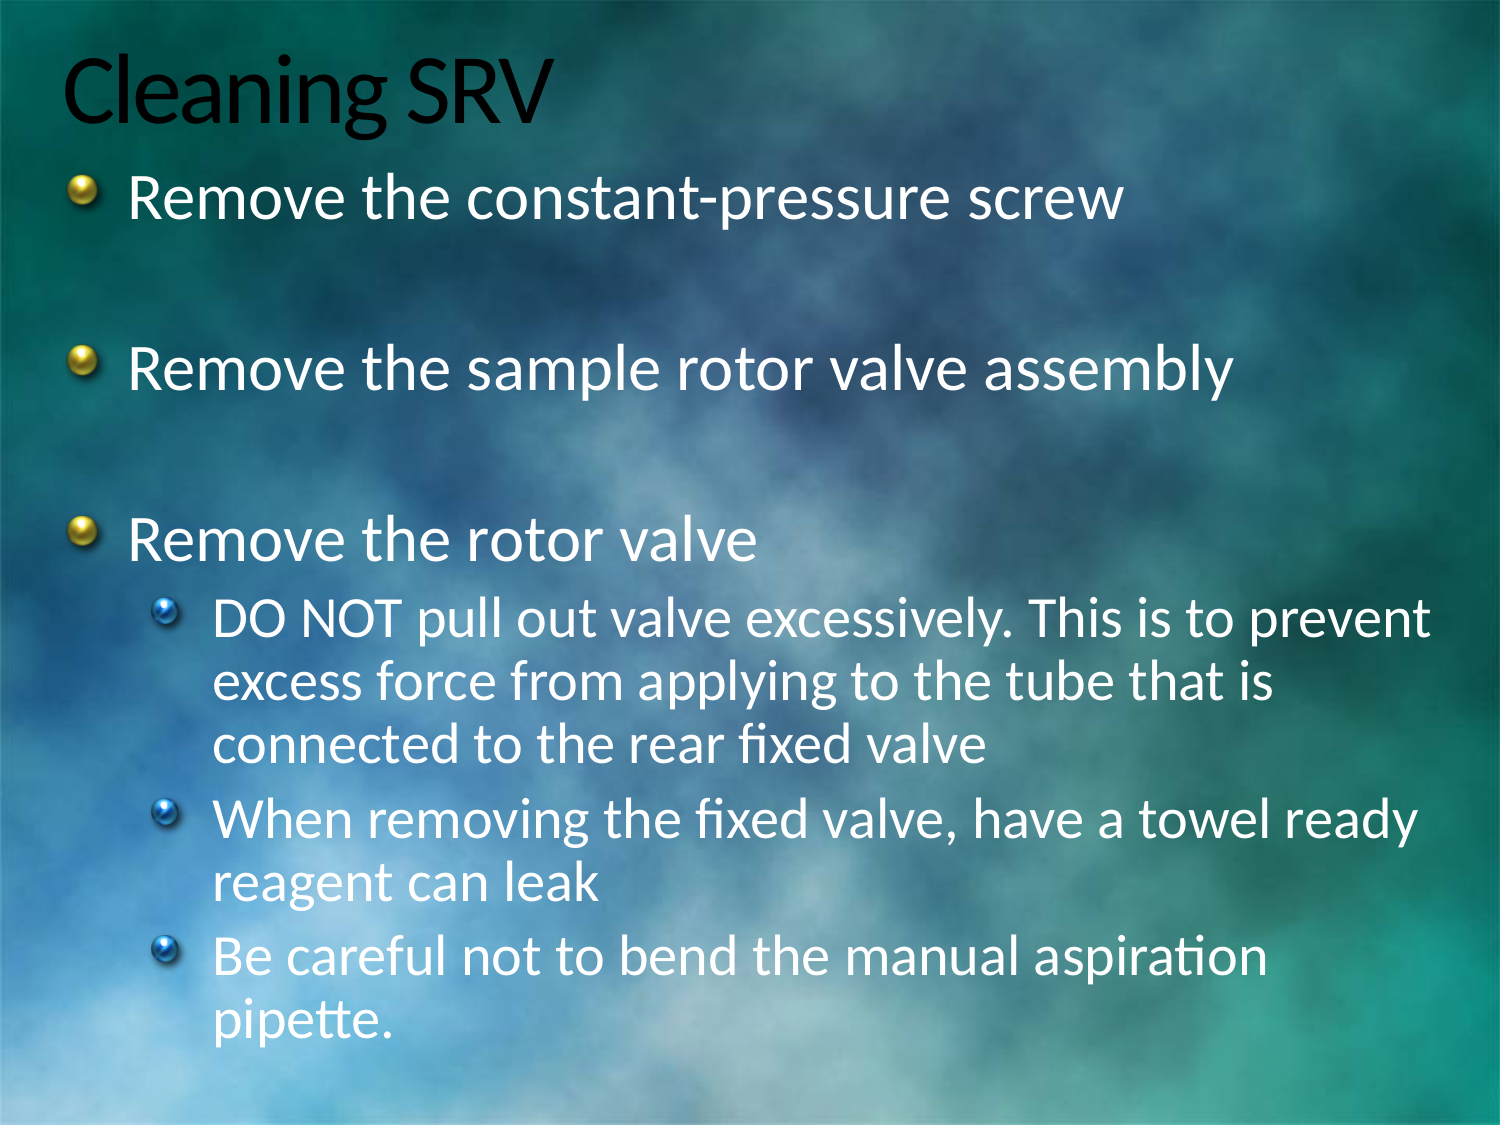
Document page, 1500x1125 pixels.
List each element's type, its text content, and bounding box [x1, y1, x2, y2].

list Remove the constant-pressure screw Remove the sample rotor valve assembly Remove the rotor valve DO NOT pull out valve excessively. This is to prevent excess force from applying to the tube that is connected to the rear fixed valve When removing the fixed valve, have a towel ready reagent can leak Be careful not to bend the manual aspiration pipette. [62, 162, 1438, 1079]
title Cleaning SRV [62, 37, 1438, 147]
picture [0, 0, 1500, 1125]
